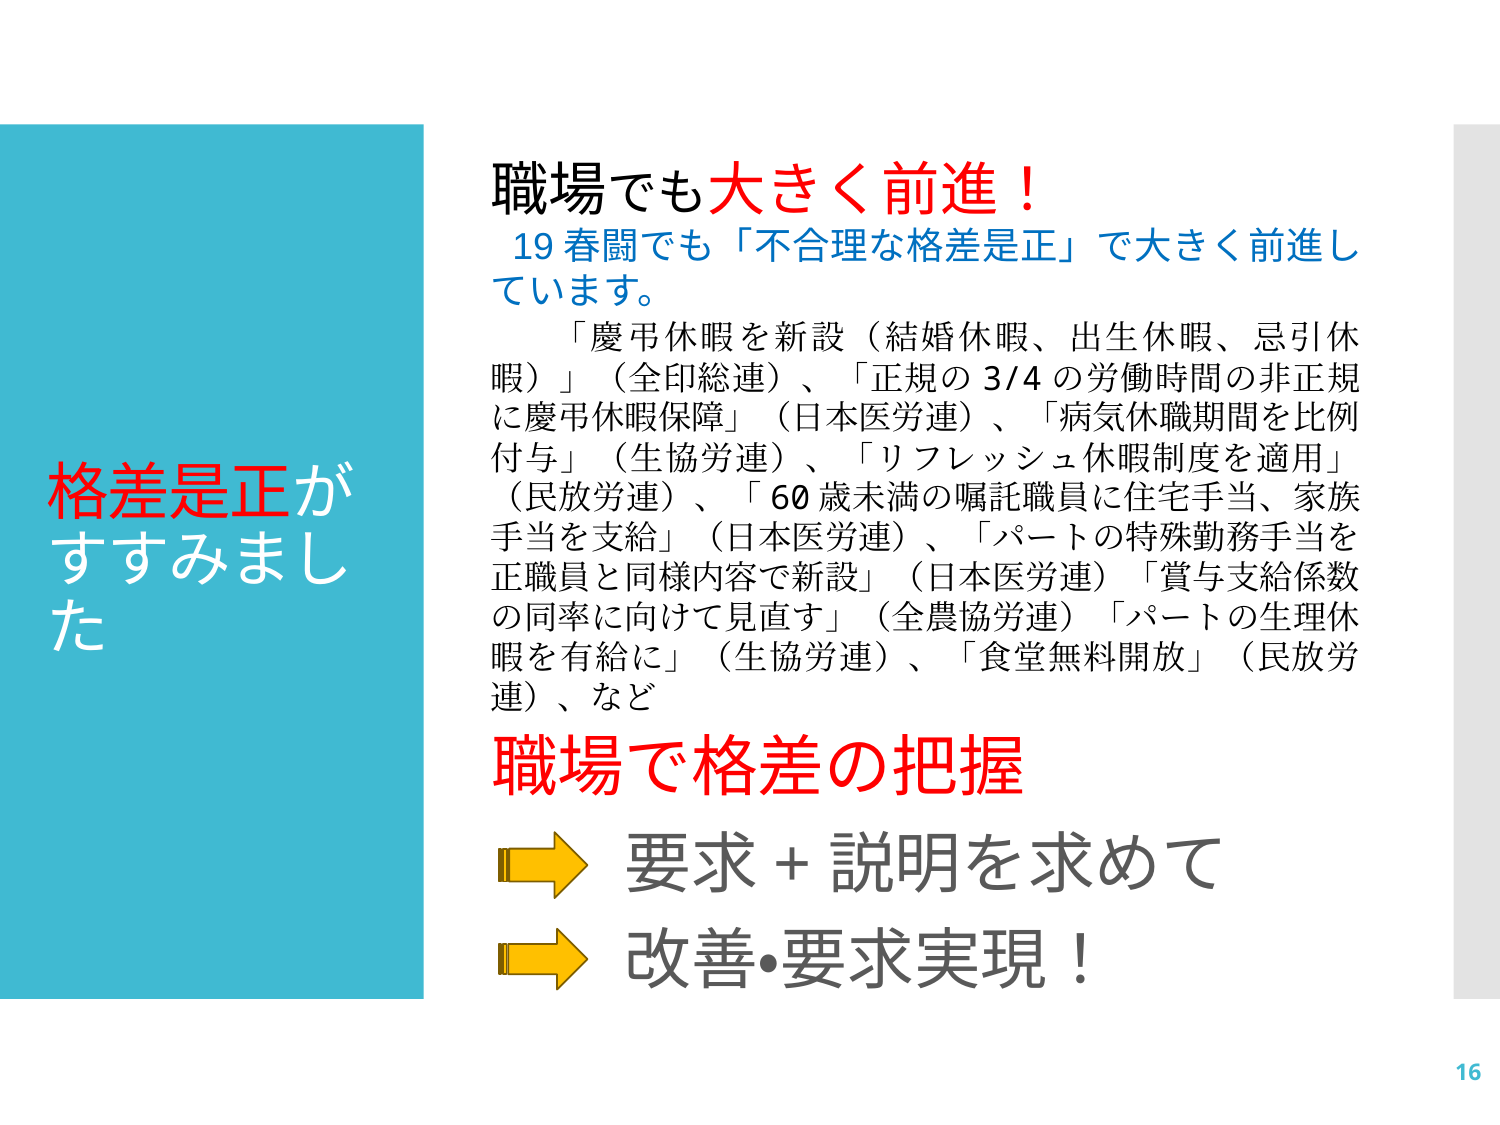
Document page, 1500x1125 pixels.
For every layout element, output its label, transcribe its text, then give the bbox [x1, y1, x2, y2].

title 格差是正がすすみました [31, 184, 394, 940]
slide_number 16 [1308, 1042, 1497, 1103]
text_box [498, 927, 589, 991]
text_box [498, 831, 589, 899]
list 職場で格差の把握 要求+説明を求めて 改善・要求実現！ [476, 730, 1376, 1001]
text_box 職場でも大きく前進！ 19春闘でも「不合理な格差是正」で大きく前進しています。 「慶弔休暇を新設（結婚休暇、出生休暇、忌引休暇）」（全印総連）、「正規の3/4の労働時間の非正規に慶弔休暇保障」（日本医労連）、「病気休職期間を比例付与」（生協労連）、「リフレッシュ休暇制度を適用」（民放労連）、「60歳未満の嘱託職員に住宅手当、家族手当を支給」（日本医労連）、「パートの特殊勤務手当を正職員と同様内容で新設」（日本医労連）「賞与支給係数の同率に向けて見直す」（全農協労連）「パートの生理休暇を有給に」（生協労連）、「食堂無料開放」（民放労連）、など [475, 144, 1376, 724]
